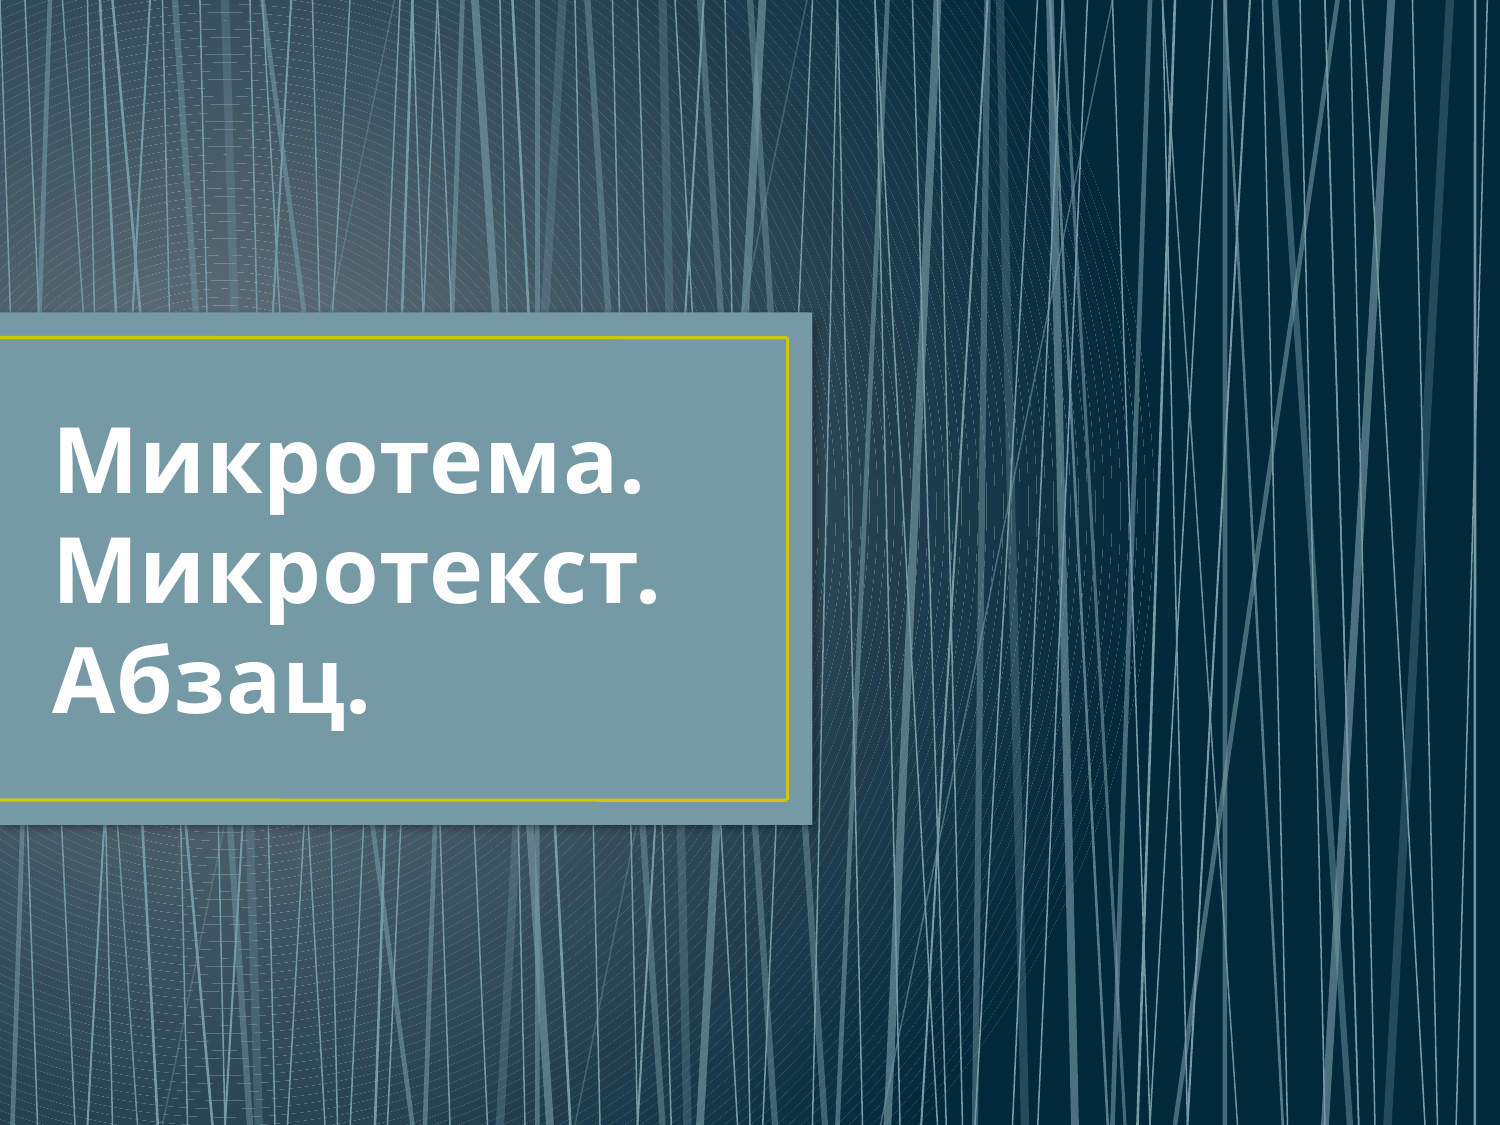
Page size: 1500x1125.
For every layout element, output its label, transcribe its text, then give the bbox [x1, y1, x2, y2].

title Микротема. Микротекст. Абзац. [37, 349, 763, 740]
